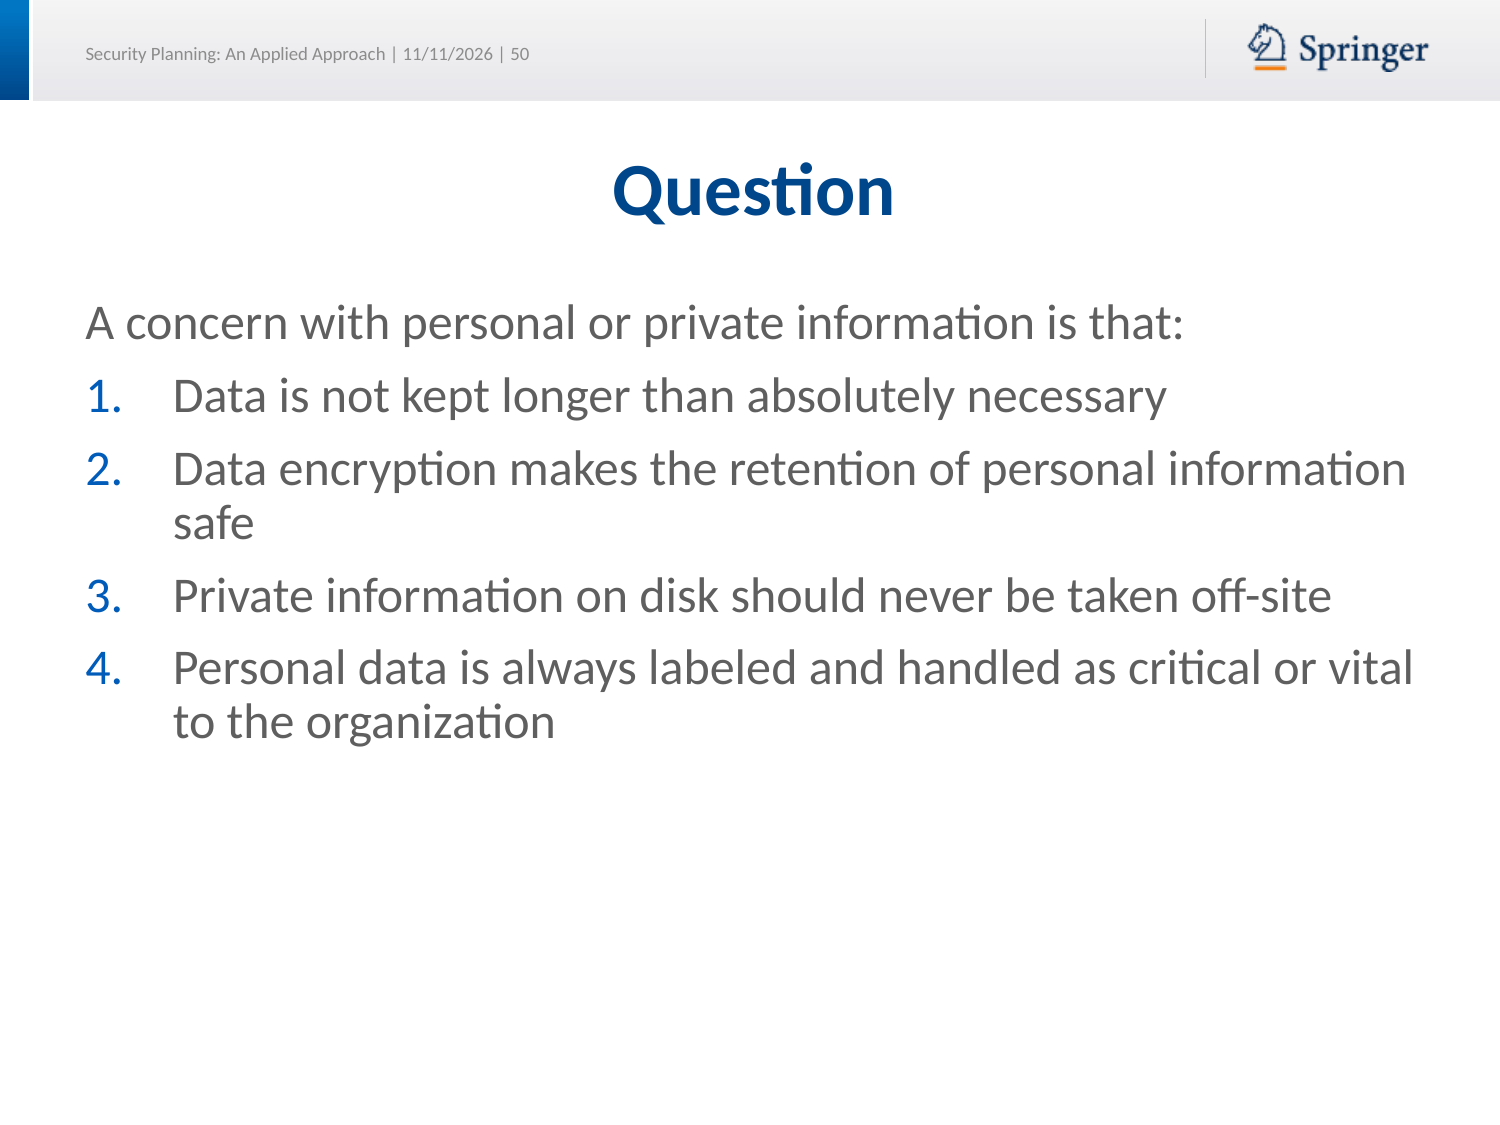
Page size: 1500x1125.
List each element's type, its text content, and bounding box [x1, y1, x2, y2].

list A concern with personal or private information is that: Data is not kept longer than absolutely necessary Data encryption makes the retention of personal information safe Private information on disk should never be taken off-site Personal data is always labeled and handled as critical or vital to the organization [85, 296, 1424, 1046]
picture [33, 0, 1500, 101]
title Question [85, 150, 1424, 233]
